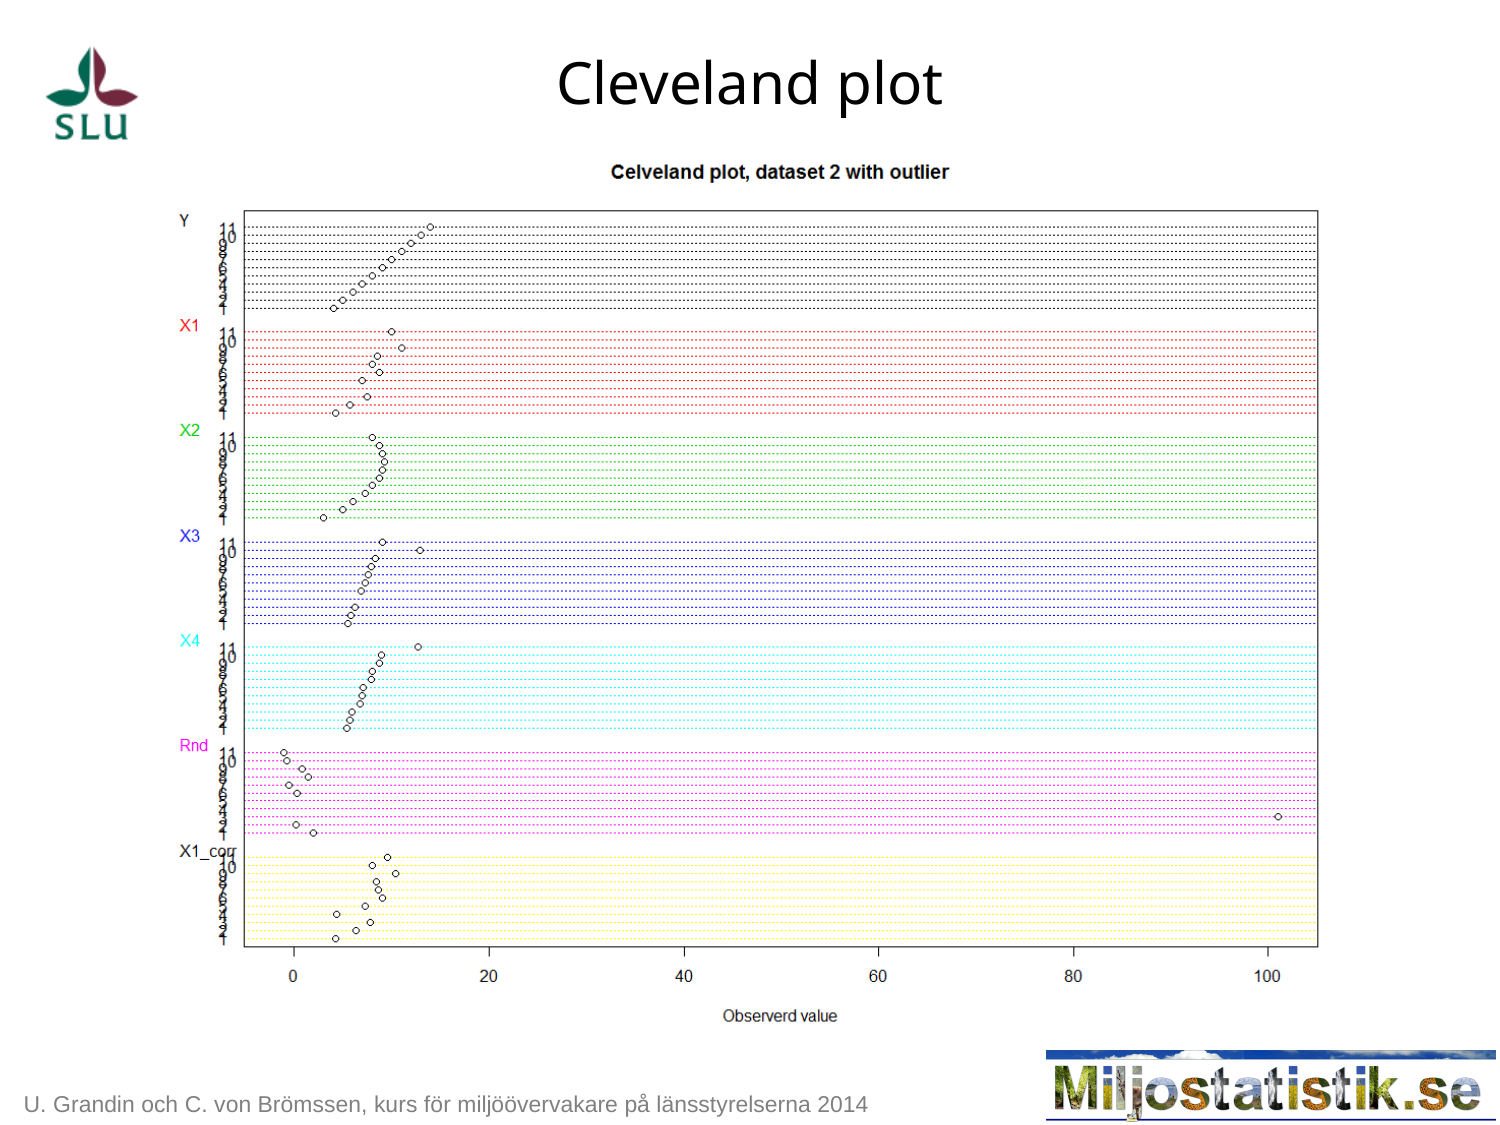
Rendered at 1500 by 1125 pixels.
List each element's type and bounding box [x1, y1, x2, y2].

title [75, 38, 1425, 125]
picture [139, 131, 1359, 1047]
picture [1046, 1050, 1496, 1122]
